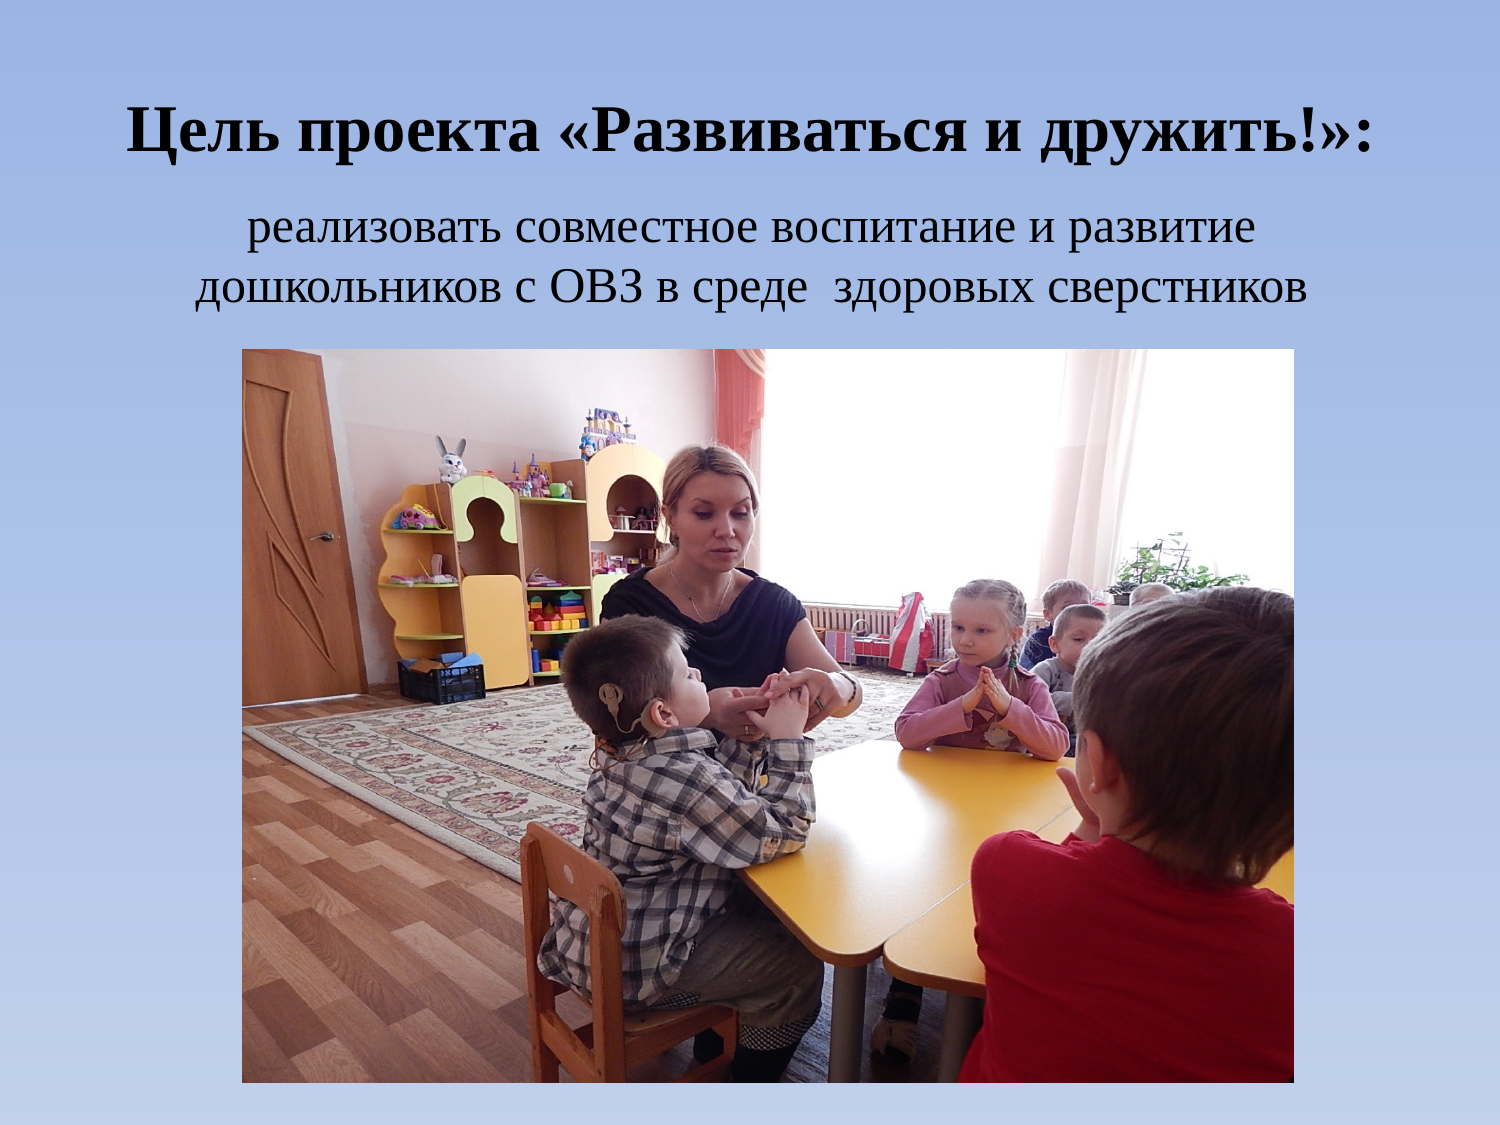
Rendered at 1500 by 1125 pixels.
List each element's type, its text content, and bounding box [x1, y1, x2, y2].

list реализовать совместное воспитание и развитие дошкольников с ОВЗ в среде здоровых сверстников [76, 184, 1427, 1021]
title Цель проекта «Развиваться и дружить!»: [76, 30, 1427, 184]
picture [241, 349, 1294, 1083]
